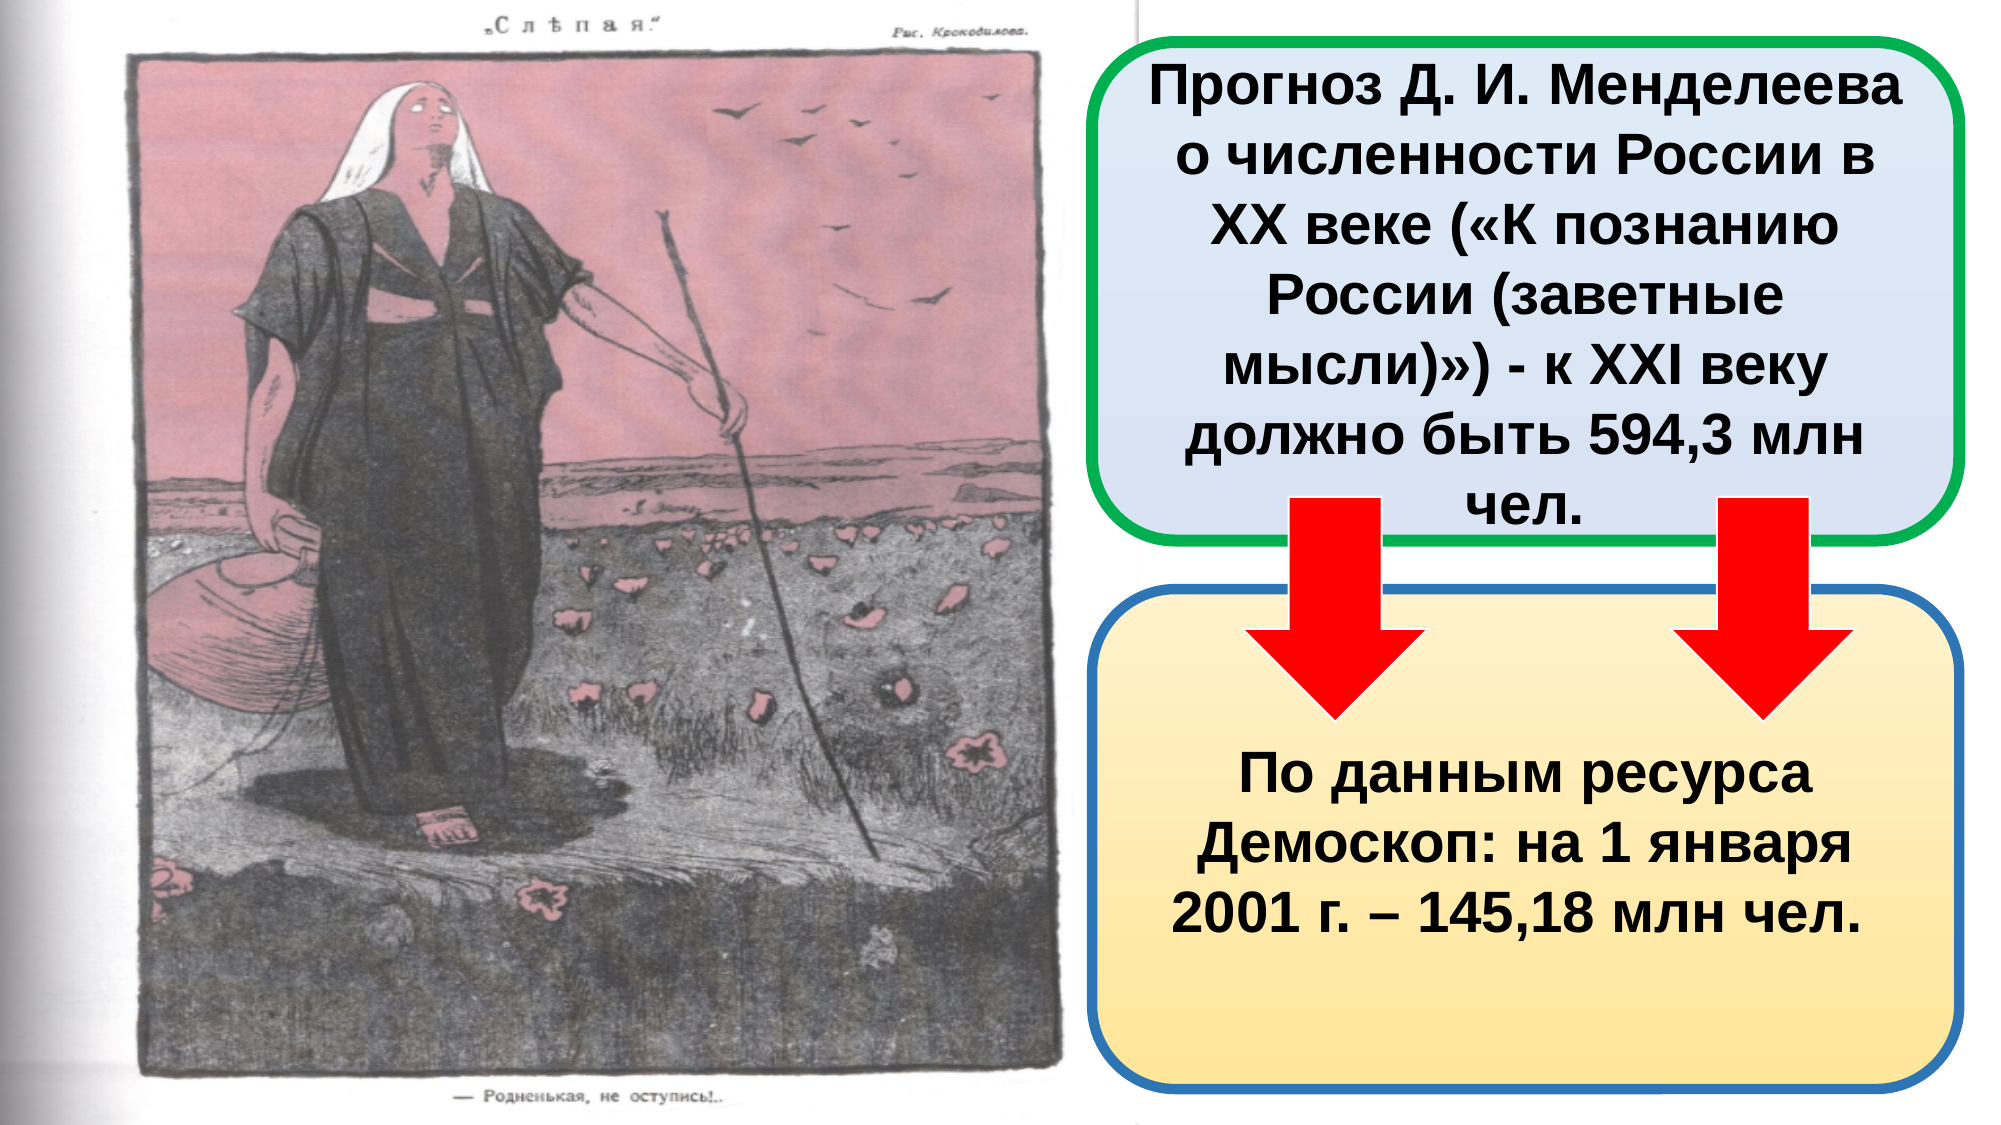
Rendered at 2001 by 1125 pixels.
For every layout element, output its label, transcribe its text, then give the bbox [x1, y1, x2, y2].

picture [0, 0, 1139, 1125]
text_box По данным ресурса Демоскоп: на 1 января 2001 г. – 145,18 млн чел. [1139, 588, 1961, 1091]
text_box [1239, 495, 1431, 724]
text_box Прогноз Д. И. Менделеева о численности России в ХХ веке («К познанию России (заветные мысли)») - к XXI веку должно быть 594,3 млн чел. [1139, 41, 1961, 542]
text_box [1667, 495, 1859, 724]
